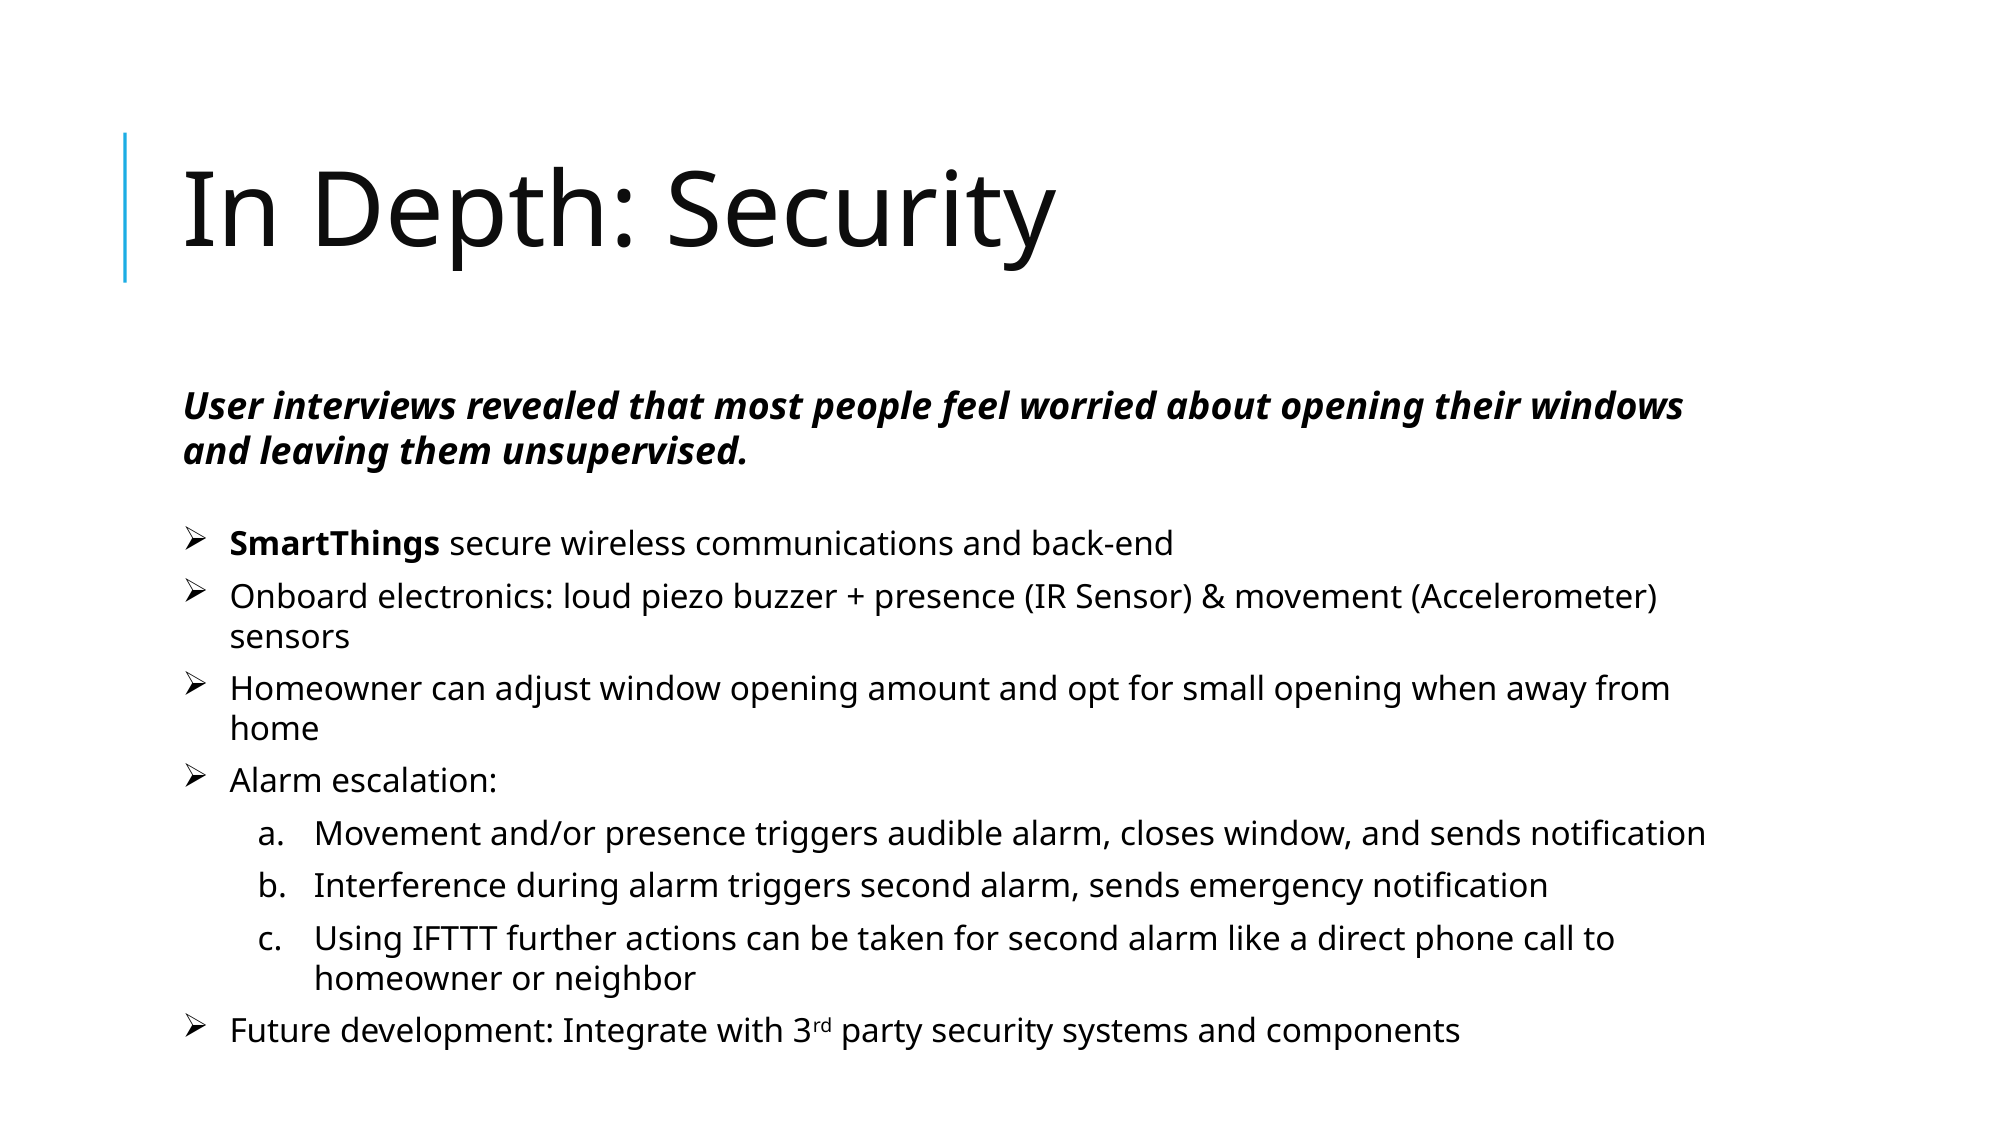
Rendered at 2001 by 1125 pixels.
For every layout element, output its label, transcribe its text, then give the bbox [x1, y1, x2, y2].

text_box User interviews revealed that most people feel worried about opening their windows and leaving them unsupervised. SmartThings secure wireless communications and back-end Onboard electronics: loud piezo buzzer + presence (IR Sensor) & movement (Accelerometer) sensors Homeowner can adjust window opening amount and opt for small opening when away from home Alarm escalation: Movement and/or presence triggers audible alarm, closes window, and sends notification Interference during alarm triggers second alarm, sends emergency notification Using IFTTT further actions can be taken for second alarm like a direct phone call to homeowner or neighbor Future development: Integrate with 3rd party security systems and components [168, 375, 1763, 1057]
text_box In Depth: Security [168, 93, 1763, 340]
